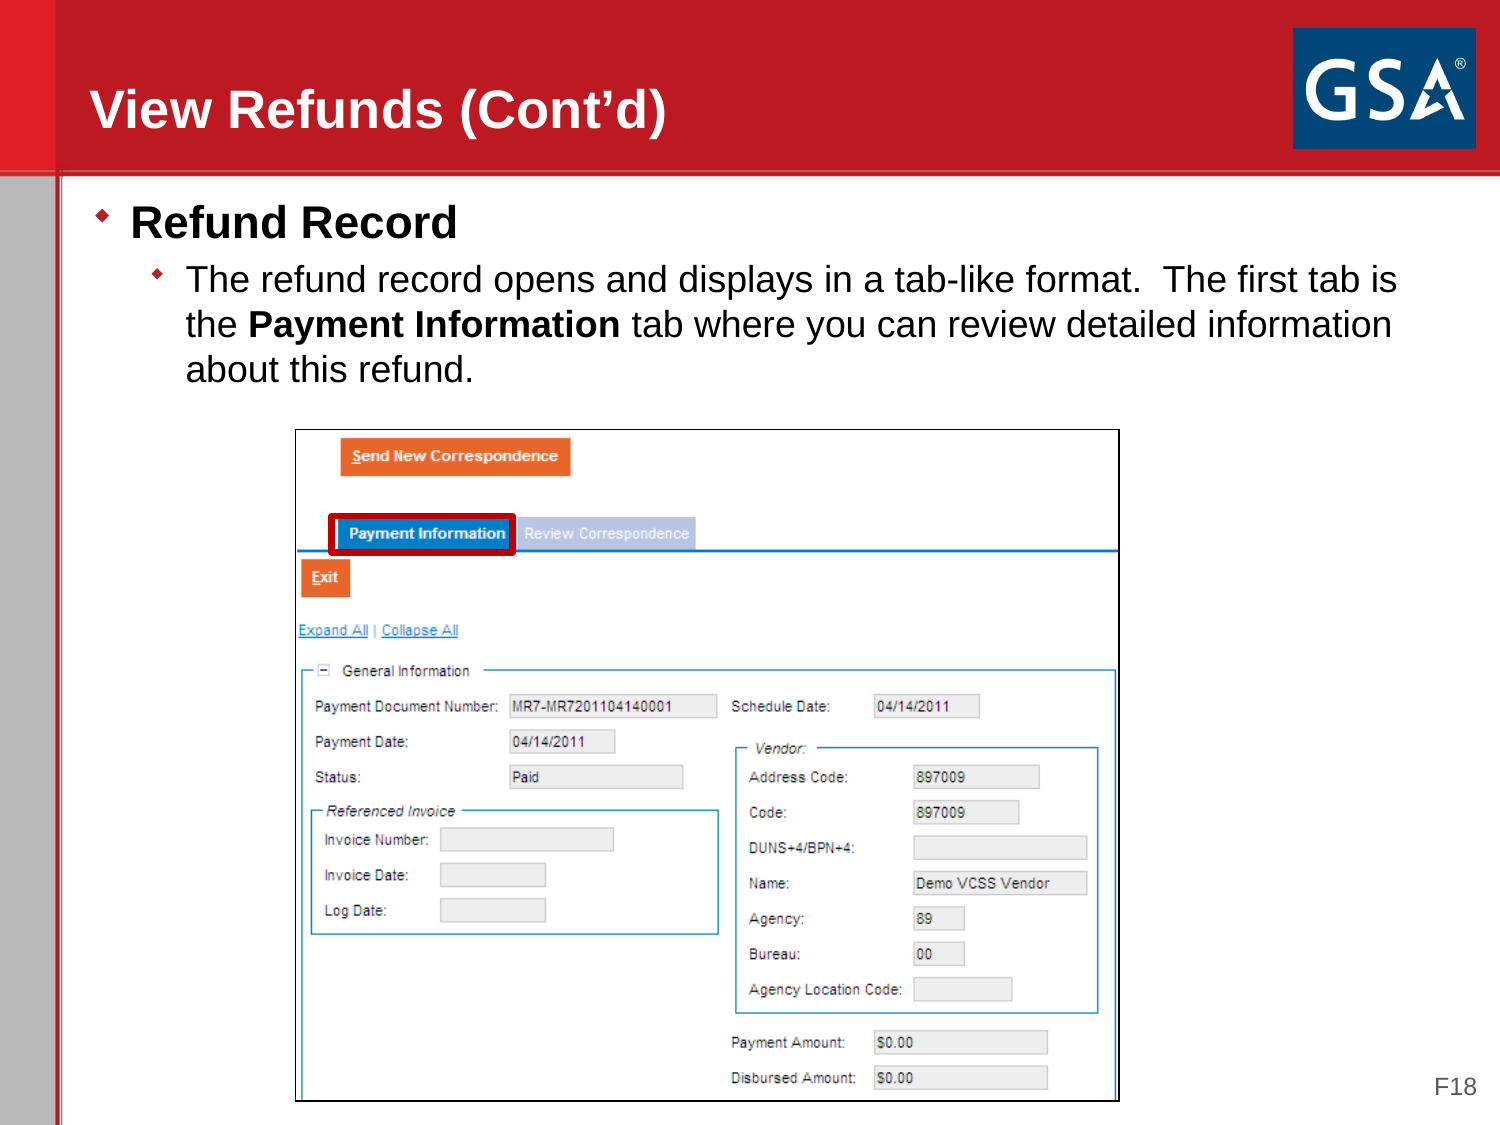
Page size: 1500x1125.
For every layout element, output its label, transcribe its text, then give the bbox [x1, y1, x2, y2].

picture [295, 430, 1119, 1101]
title View Refunds (Cont’d) [74, 54, 1440, 148]
picture [0, 0, 1500, 1125]
list Refund Record The refund record opens and displays in a tab-like format. The first tab is the Payment Information tab where you can review detailed information about this refund. [77, 184, 1468, 385]
text_box F18 [1419, 1063, 1500, 1109]
